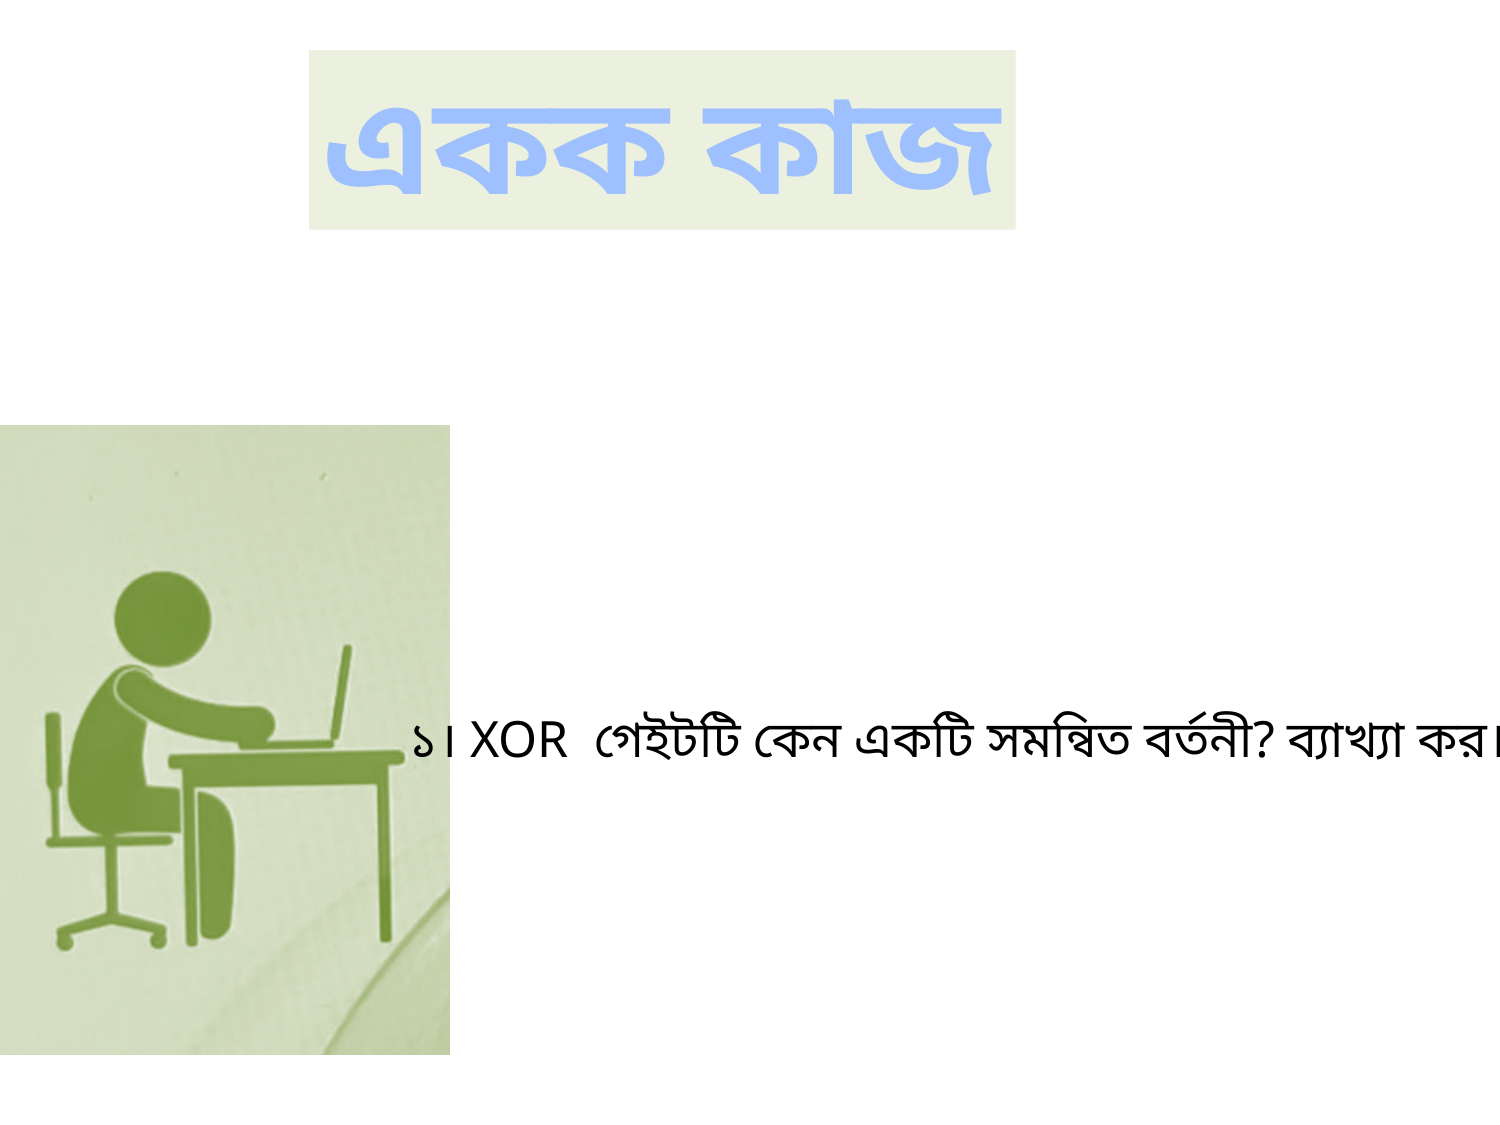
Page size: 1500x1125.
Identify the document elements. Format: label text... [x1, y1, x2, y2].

text_box একক কাজ [309, 50, 1016, 230]
text_box ১। XOR গেইটটি কেন একটি সমন্বিত বর্তনী? ব্যাখ্যা কর। [454, 699, 1500, 775]
picture [0, 424, 451, 1056]
